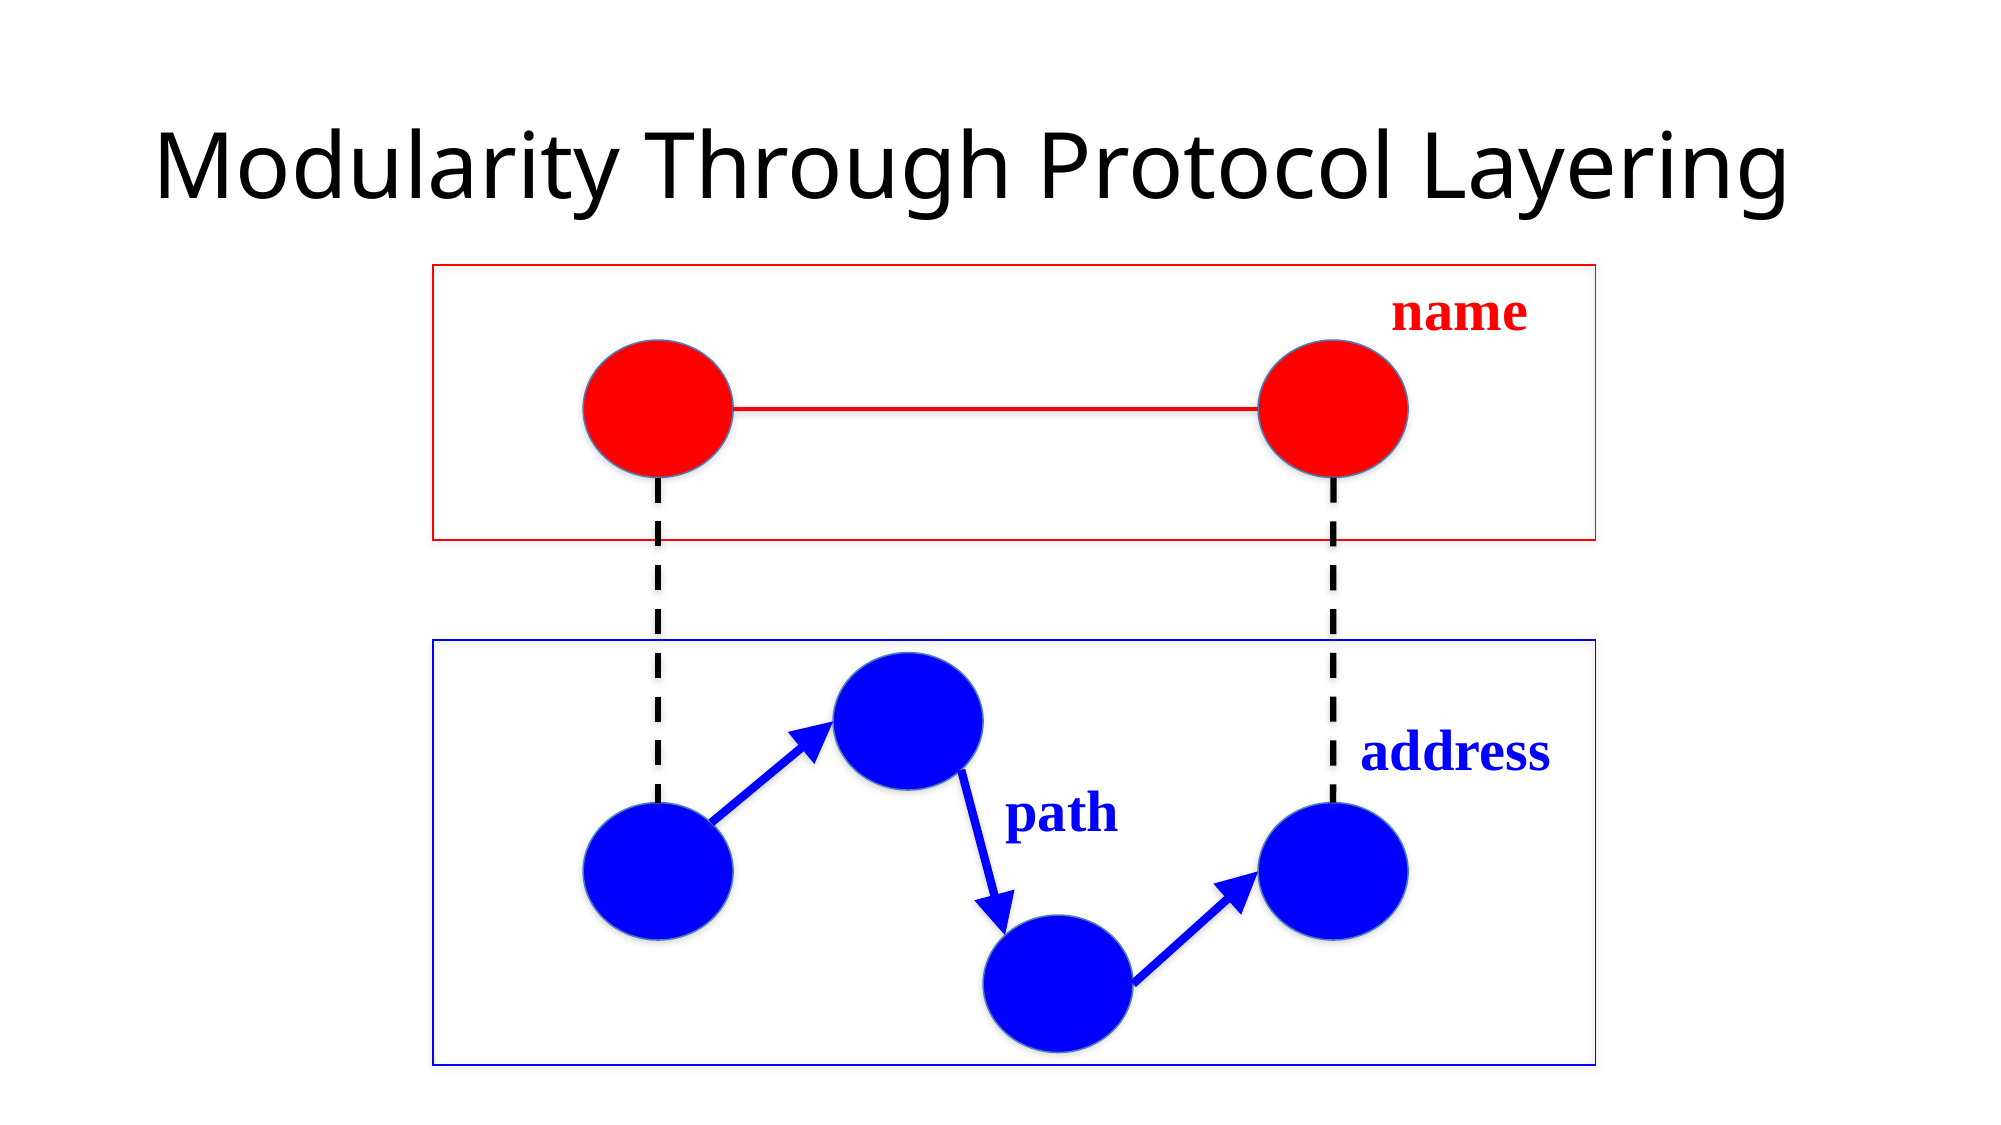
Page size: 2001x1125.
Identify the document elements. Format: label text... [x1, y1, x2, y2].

text_box path [990, 765, 1135, 851]
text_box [1133, 871, 1259, 984]
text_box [721, 710, 823, 833]
title Modularity Through Protocol Layering [137, 59, 1863, 278]
text_box name [1377, 265, 1543, 350]
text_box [900, 830, 1066, 875]
text_box [433, 640, 1596, 1066]
text_box [433, 265, 1596, 541]
text_box address [1345, 704, 1566, 789]
